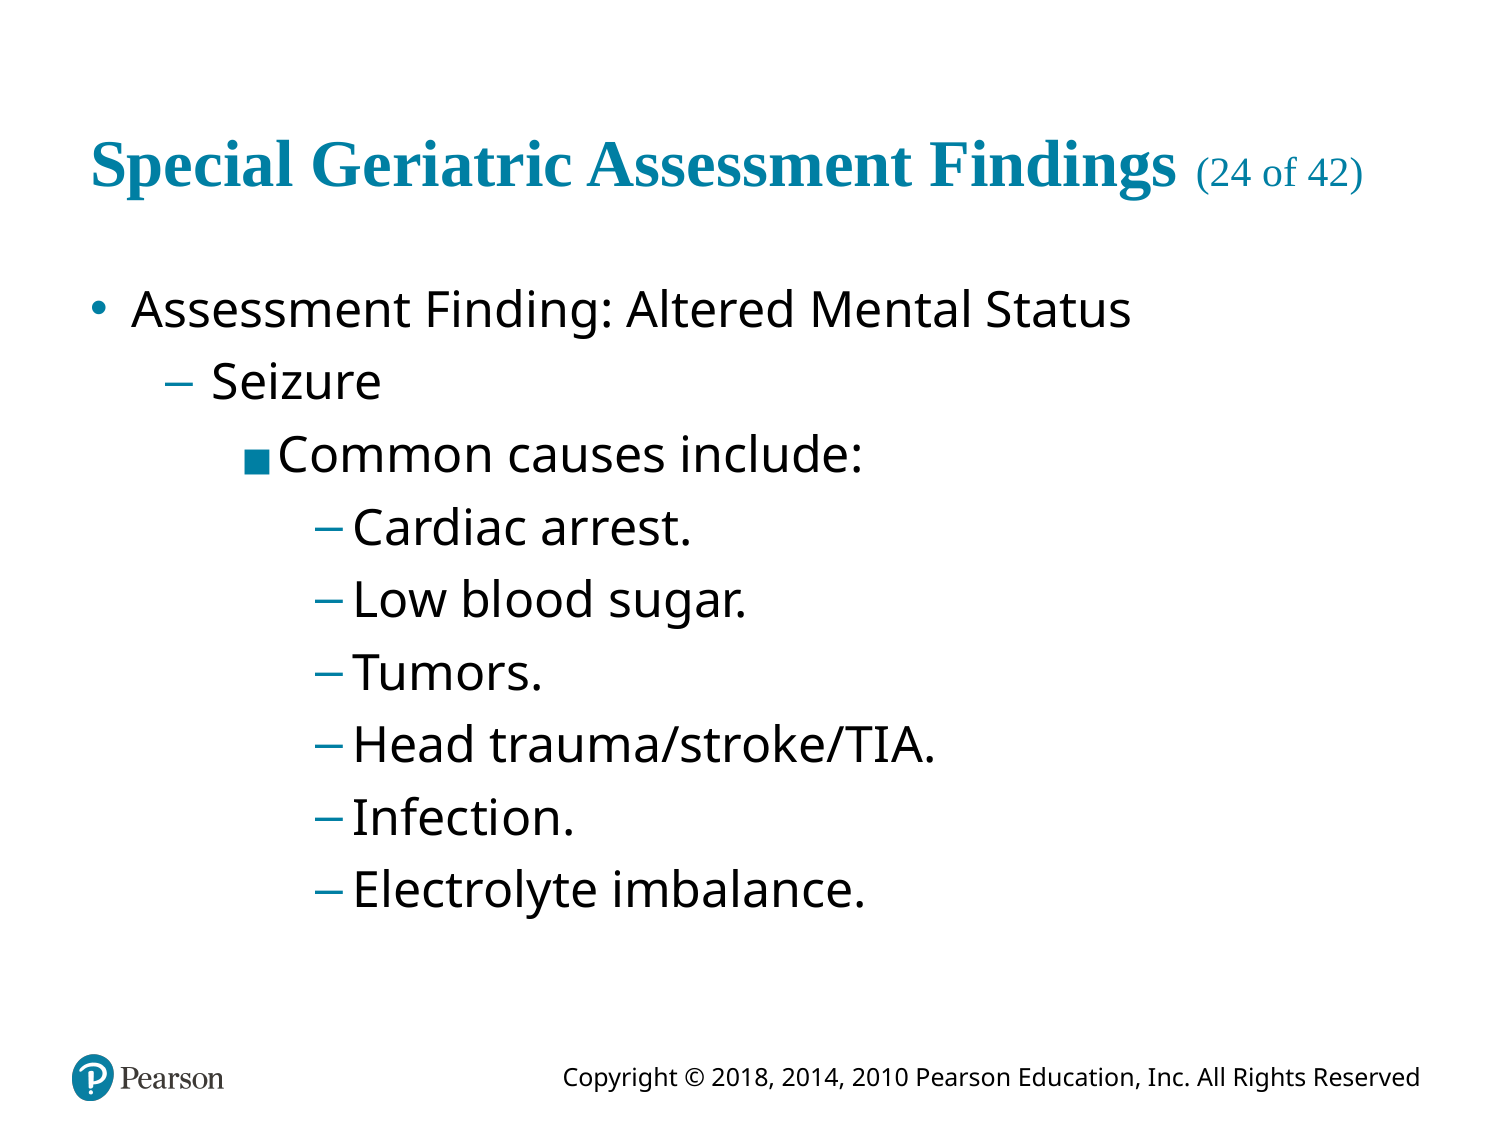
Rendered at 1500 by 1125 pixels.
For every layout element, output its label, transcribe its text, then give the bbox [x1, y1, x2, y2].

picture [98, 1054, 224, 1101]
title Special Geriatric Assessment Findings (24 of 42) [75, 35, 1425, 216]
picture [72, 1054, 88, 1070]
picture [80, 1063, 106, 1088]
picture [72, 1087, 83, 1101]
list Assessment Finding: Altered Mental Status Seizure Common causes include: Cardiac arrest. Low blood sugar. Tumors. Head trauma/stroke/T I A. Infection. Electrolyte imbalance. [75, 262, 1425, 939]
